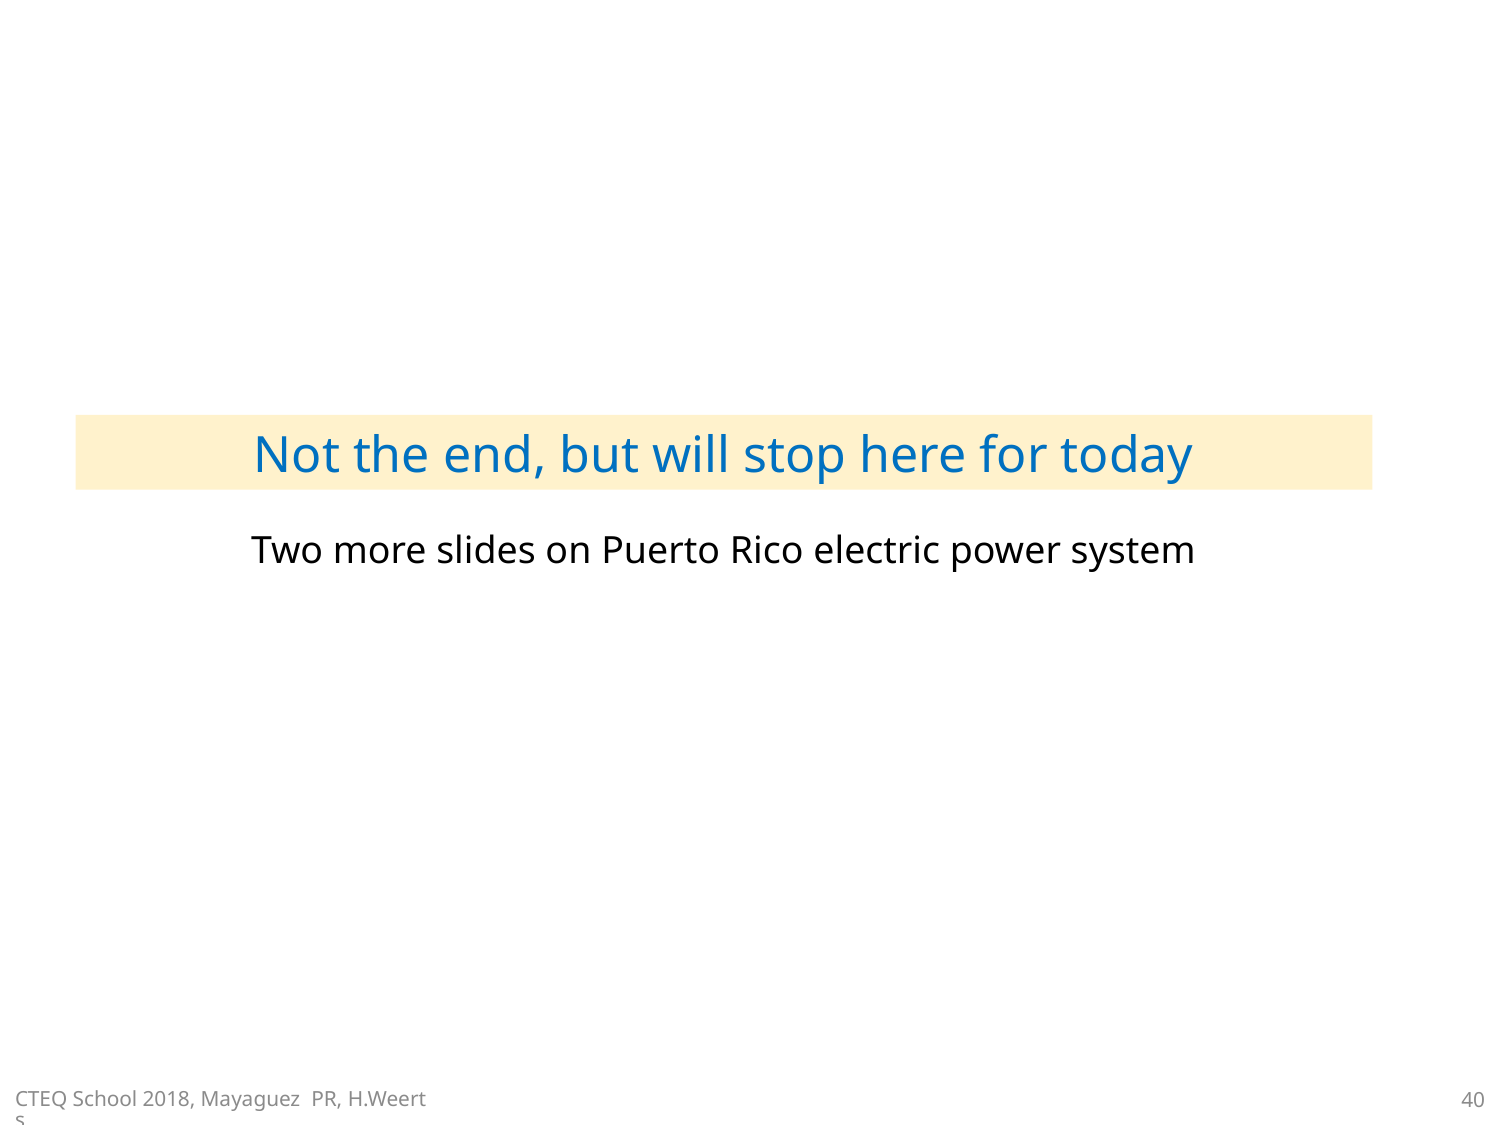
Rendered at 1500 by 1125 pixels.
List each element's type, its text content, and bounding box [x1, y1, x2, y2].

slide_number 40 [1396, 1076, 1500, 1125]
text_box Not the end, but will stop here for today [75, 414, 1373, 490]
footer CTEQ School 2018, Mayaguez PR, H.Weerts [0, 1074, 448, 1125]
text_box Two more slides on Puerto Rico electric power system [137, 518, 1311, 579]
